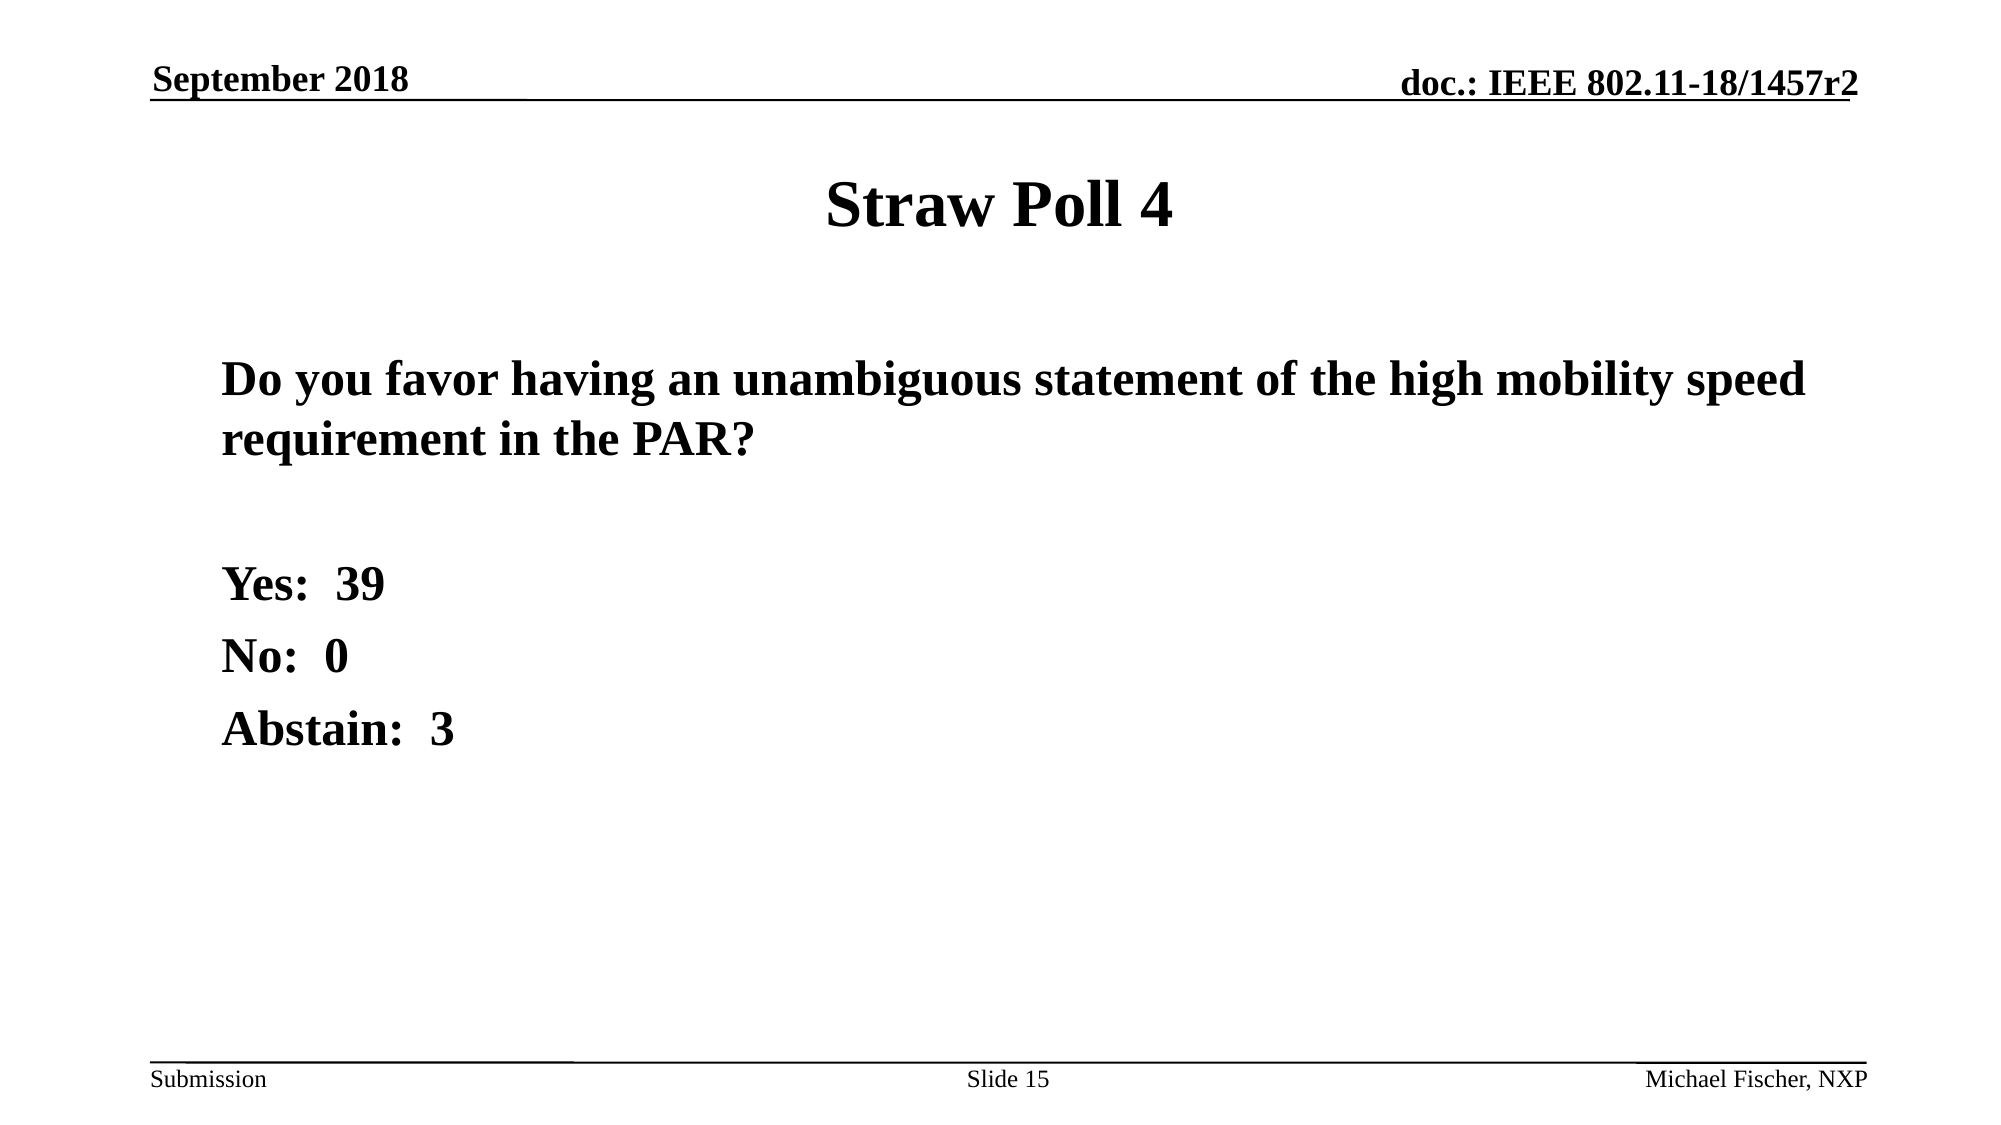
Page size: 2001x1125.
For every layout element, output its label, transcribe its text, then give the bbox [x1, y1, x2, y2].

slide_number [152, 54, 563, 100]
slide_number Slide 15 [950, 1061, 1067, 1123]
footer Michael Fischer, NXP [1171, 1061, 1869, 1093]
list Do you favor having an unambiguous statement of the high mobility speed requirement in the PAR? Yes: 39 No: 0 Abstain: 3 [149, 337, 1850, 1013]
title Straw Poll 4 [149, 112, 1850, 288]
